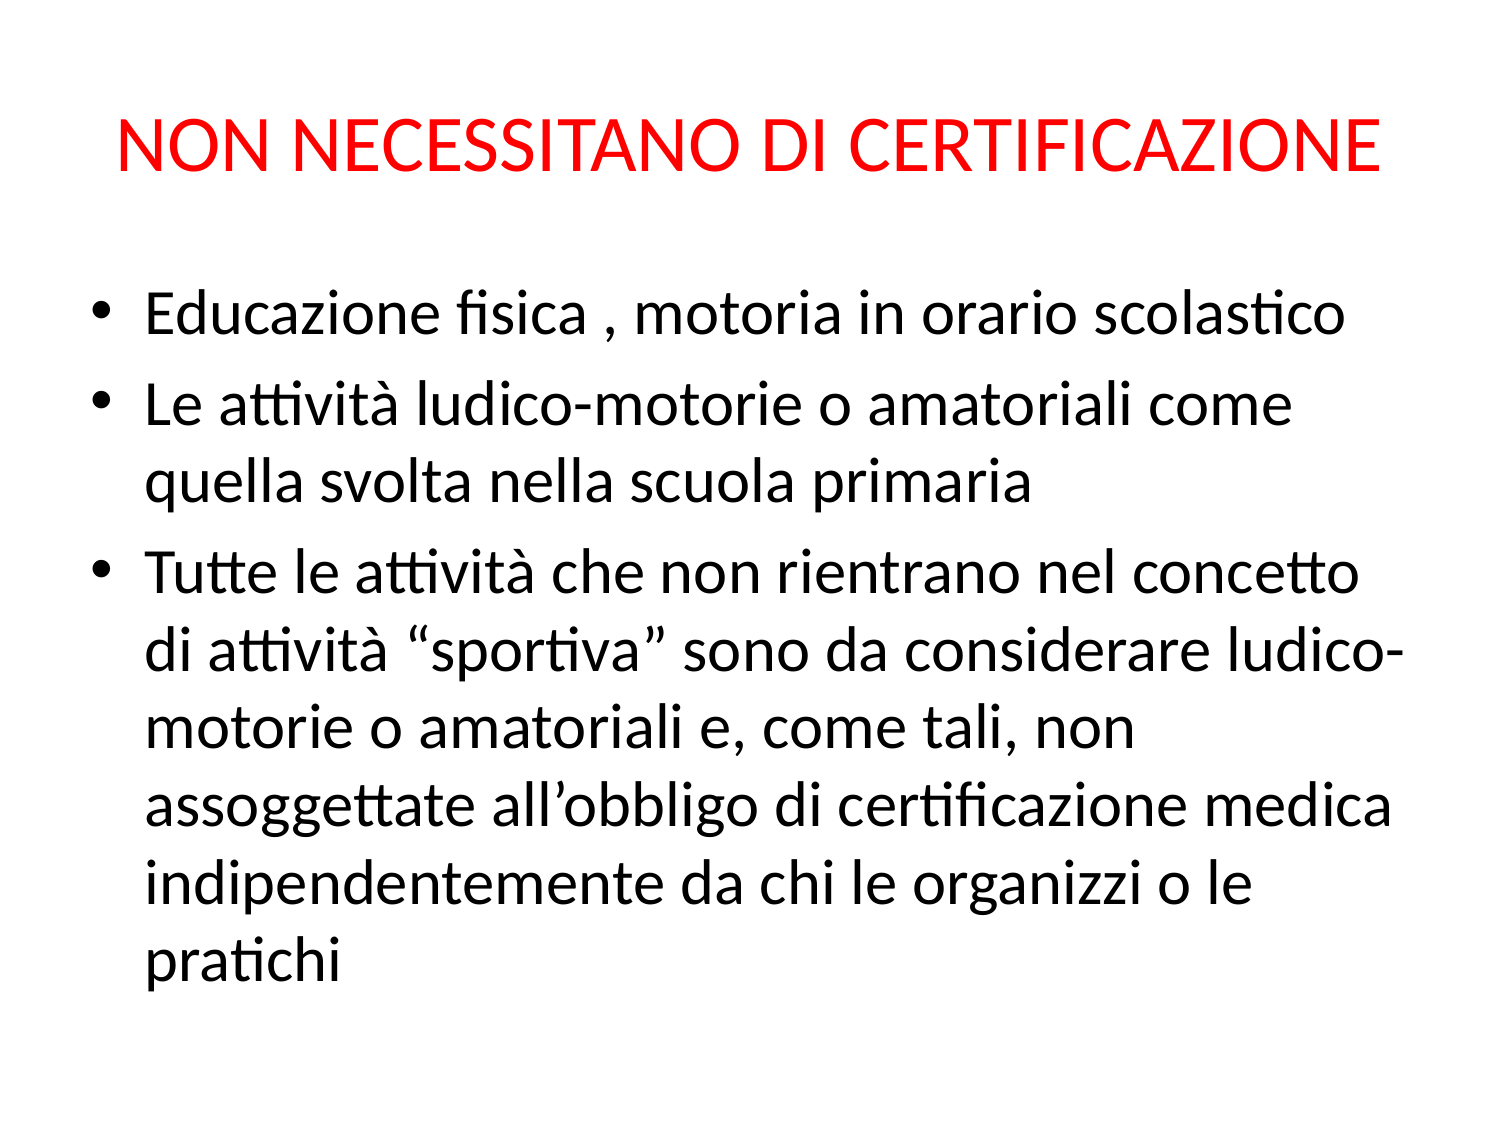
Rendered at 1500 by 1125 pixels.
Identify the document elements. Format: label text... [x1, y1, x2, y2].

list Educazione fisica , motoria in orario scolastico Le attività ludico-motorie o amatoriali come quella svolta nella scuola primaria Tutte le attività che non rientrano nel concetto di attività “sportiva” sono da considerare ludico-motorie o amatoriali e, come tali, non assoggettate all’obbligo di certificazione medica indipendentemente da chi le organizzi o le pratichi [75, 262, 1425, 1005]
title NON NECESSITANO DI CERTIFICAZIONE [75, 45, 1425, 233]
